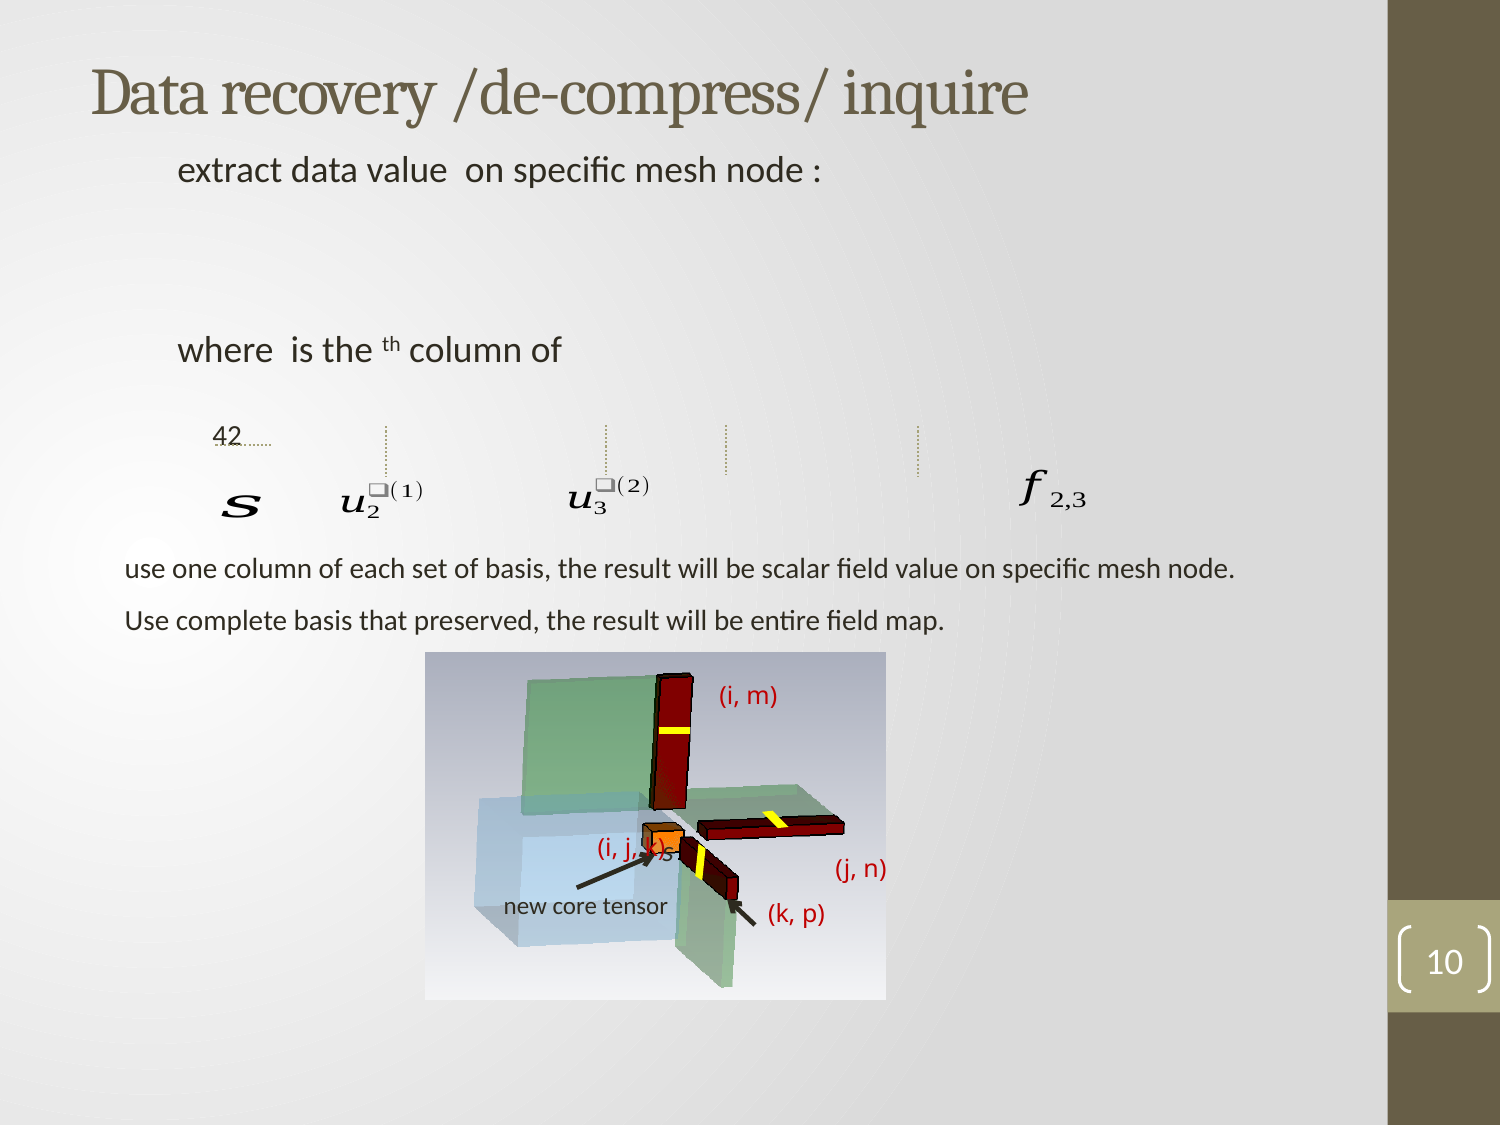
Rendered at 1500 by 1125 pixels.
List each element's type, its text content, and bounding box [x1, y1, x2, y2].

title Data recovery /de-compress/ inquire [75, 50, 1250, 125]
text_box use one column of each set of basis, the result will be scalar field value on specific mesh node. Use complete basis that preserved, the result will be entire field map. [109, 524, 1288, 644]
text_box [184, 408, 1163, 488]
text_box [424, 652, 889, 1001]
slide_number 10 [1397, 925, 1492, 994]
